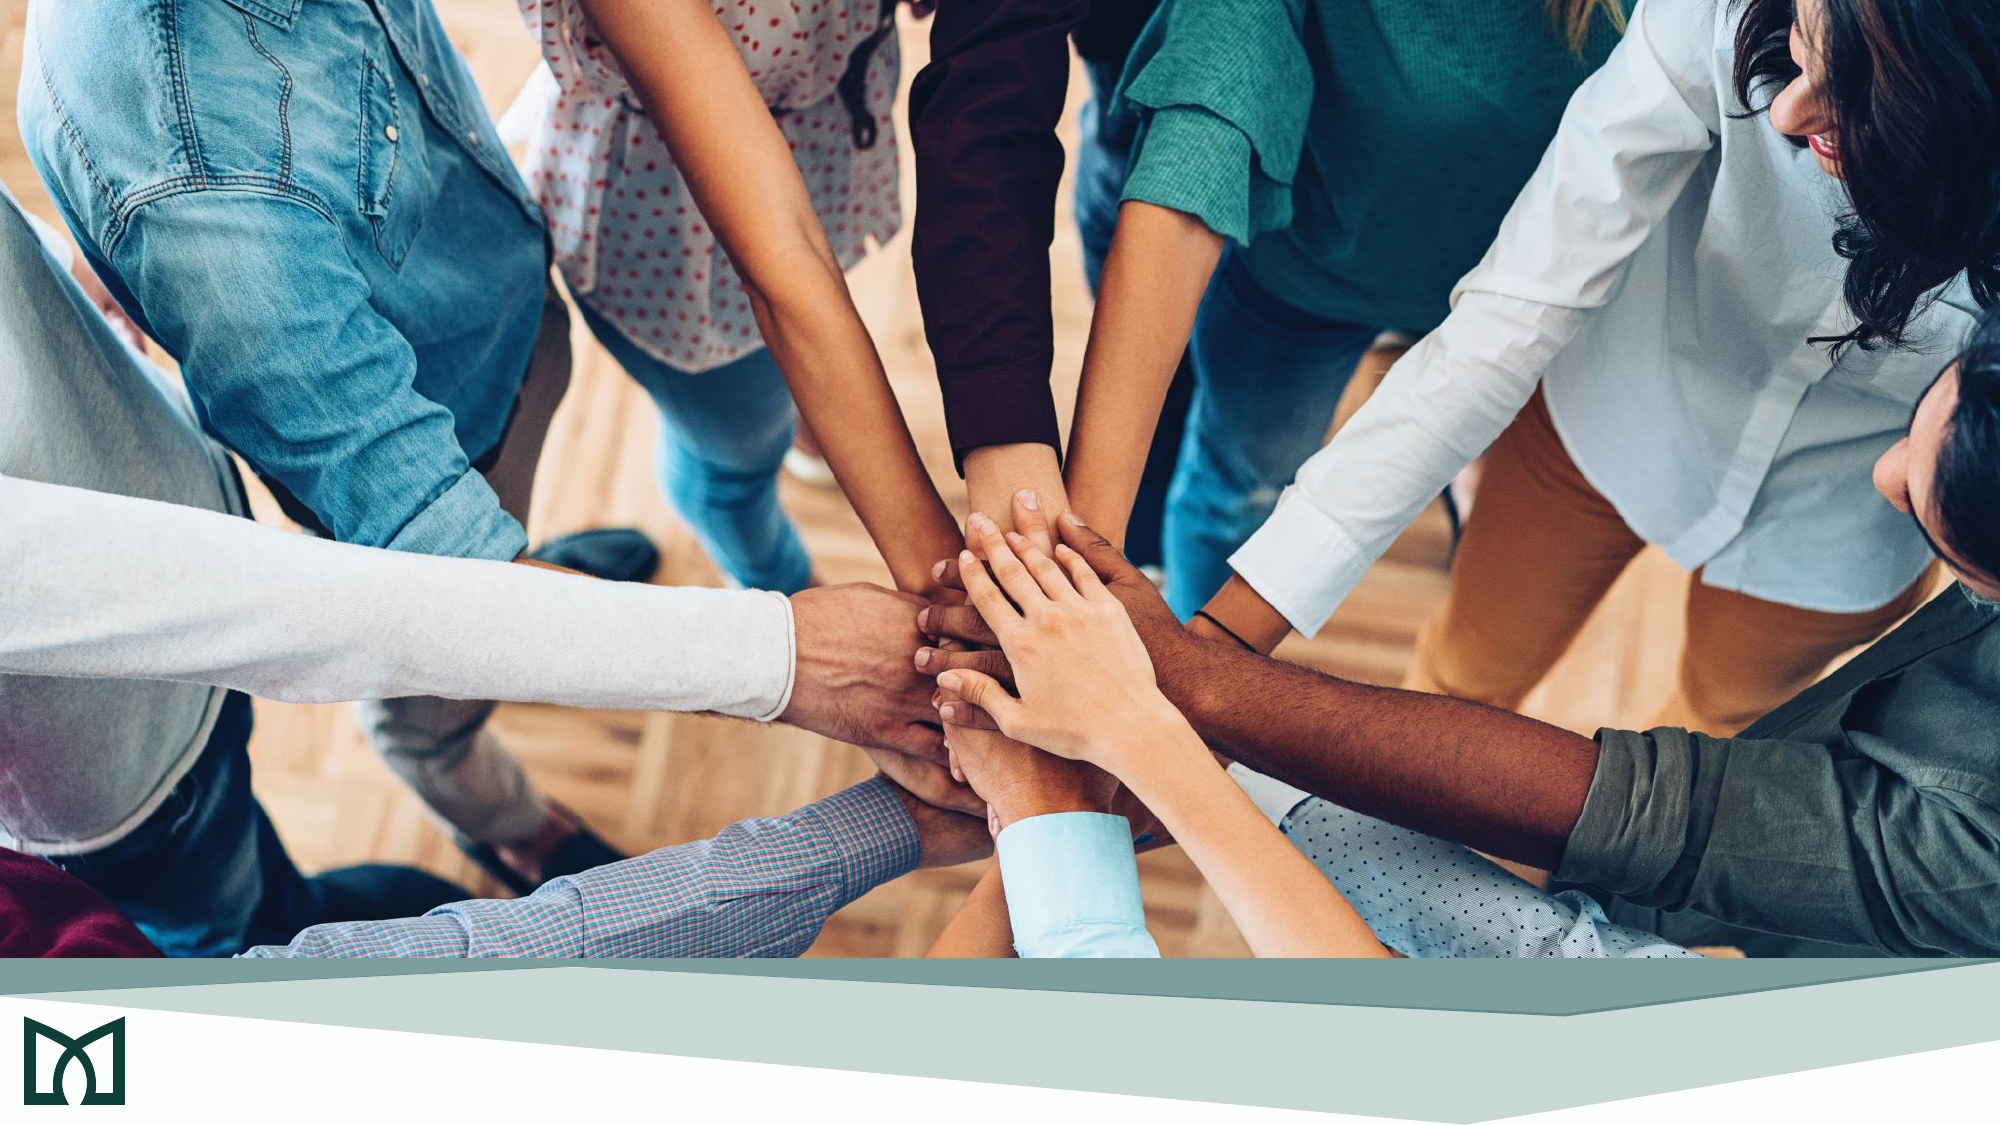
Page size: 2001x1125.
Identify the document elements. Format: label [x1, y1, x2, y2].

picture [0, 0, 2000, 958]
picture [24, 1016, 125, 1105]
